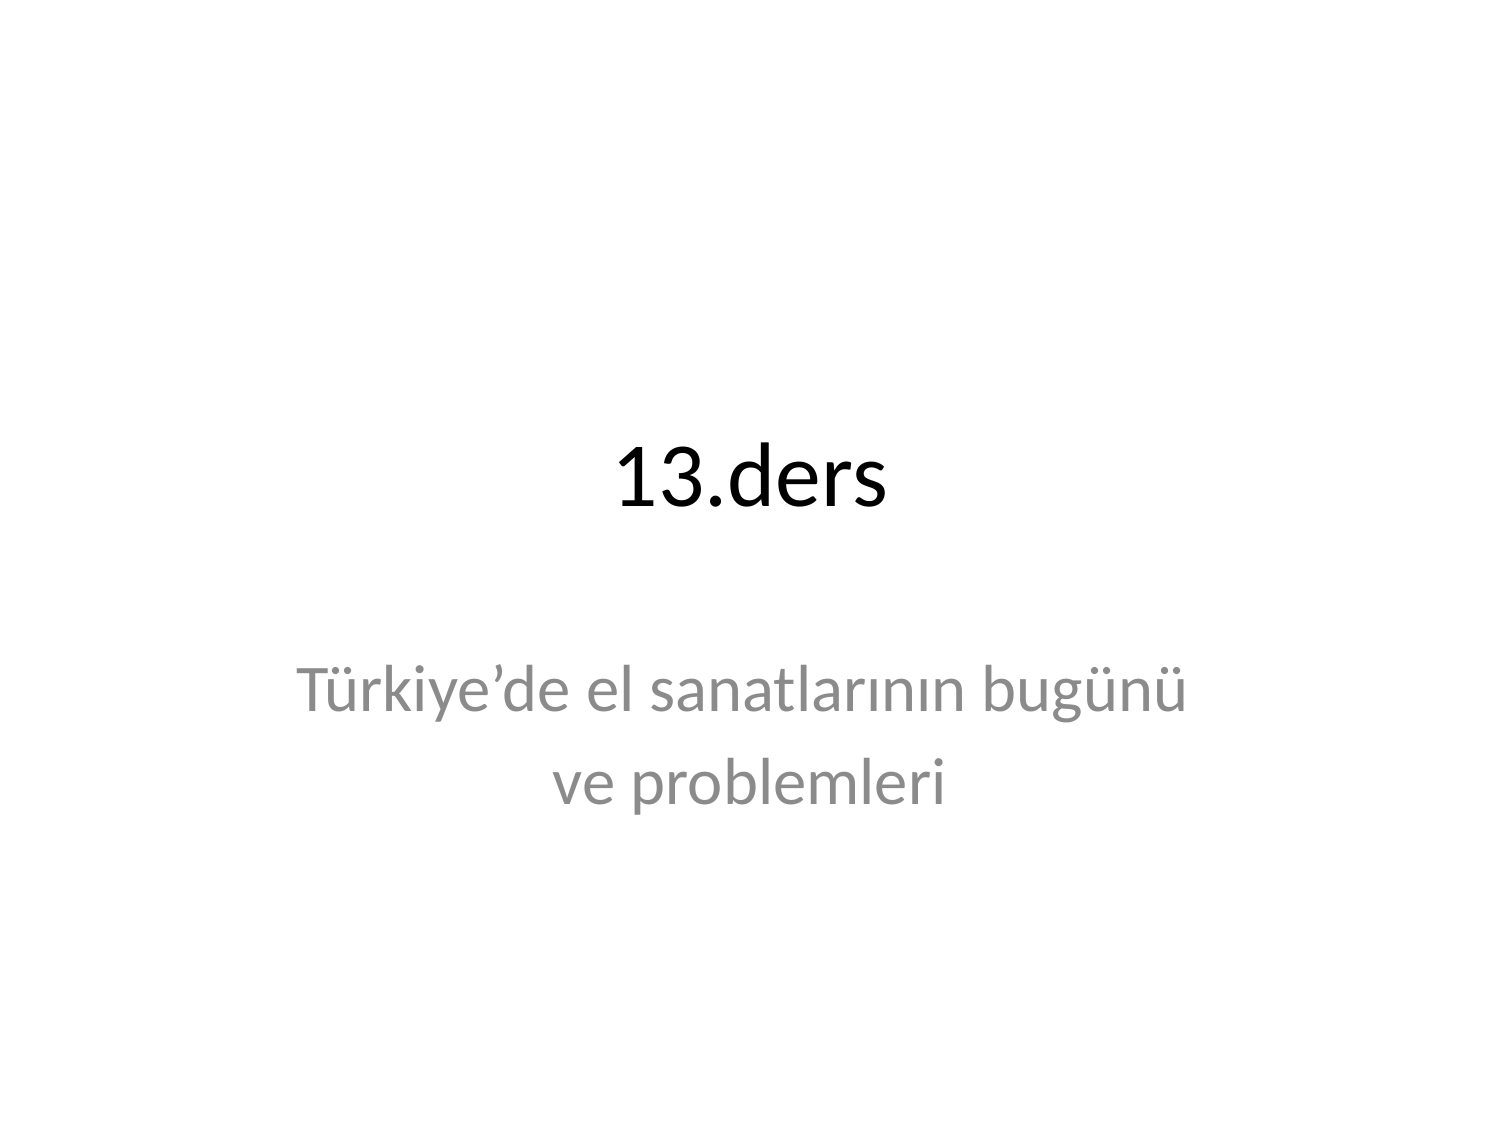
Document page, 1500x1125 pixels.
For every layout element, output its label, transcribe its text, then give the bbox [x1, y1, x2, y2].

subtitle Türkiye’de el sanatlarının bugünü ve problemleri [225, 637, 1275, 925]
title 13.ders [112, 349, 1388, 591]
